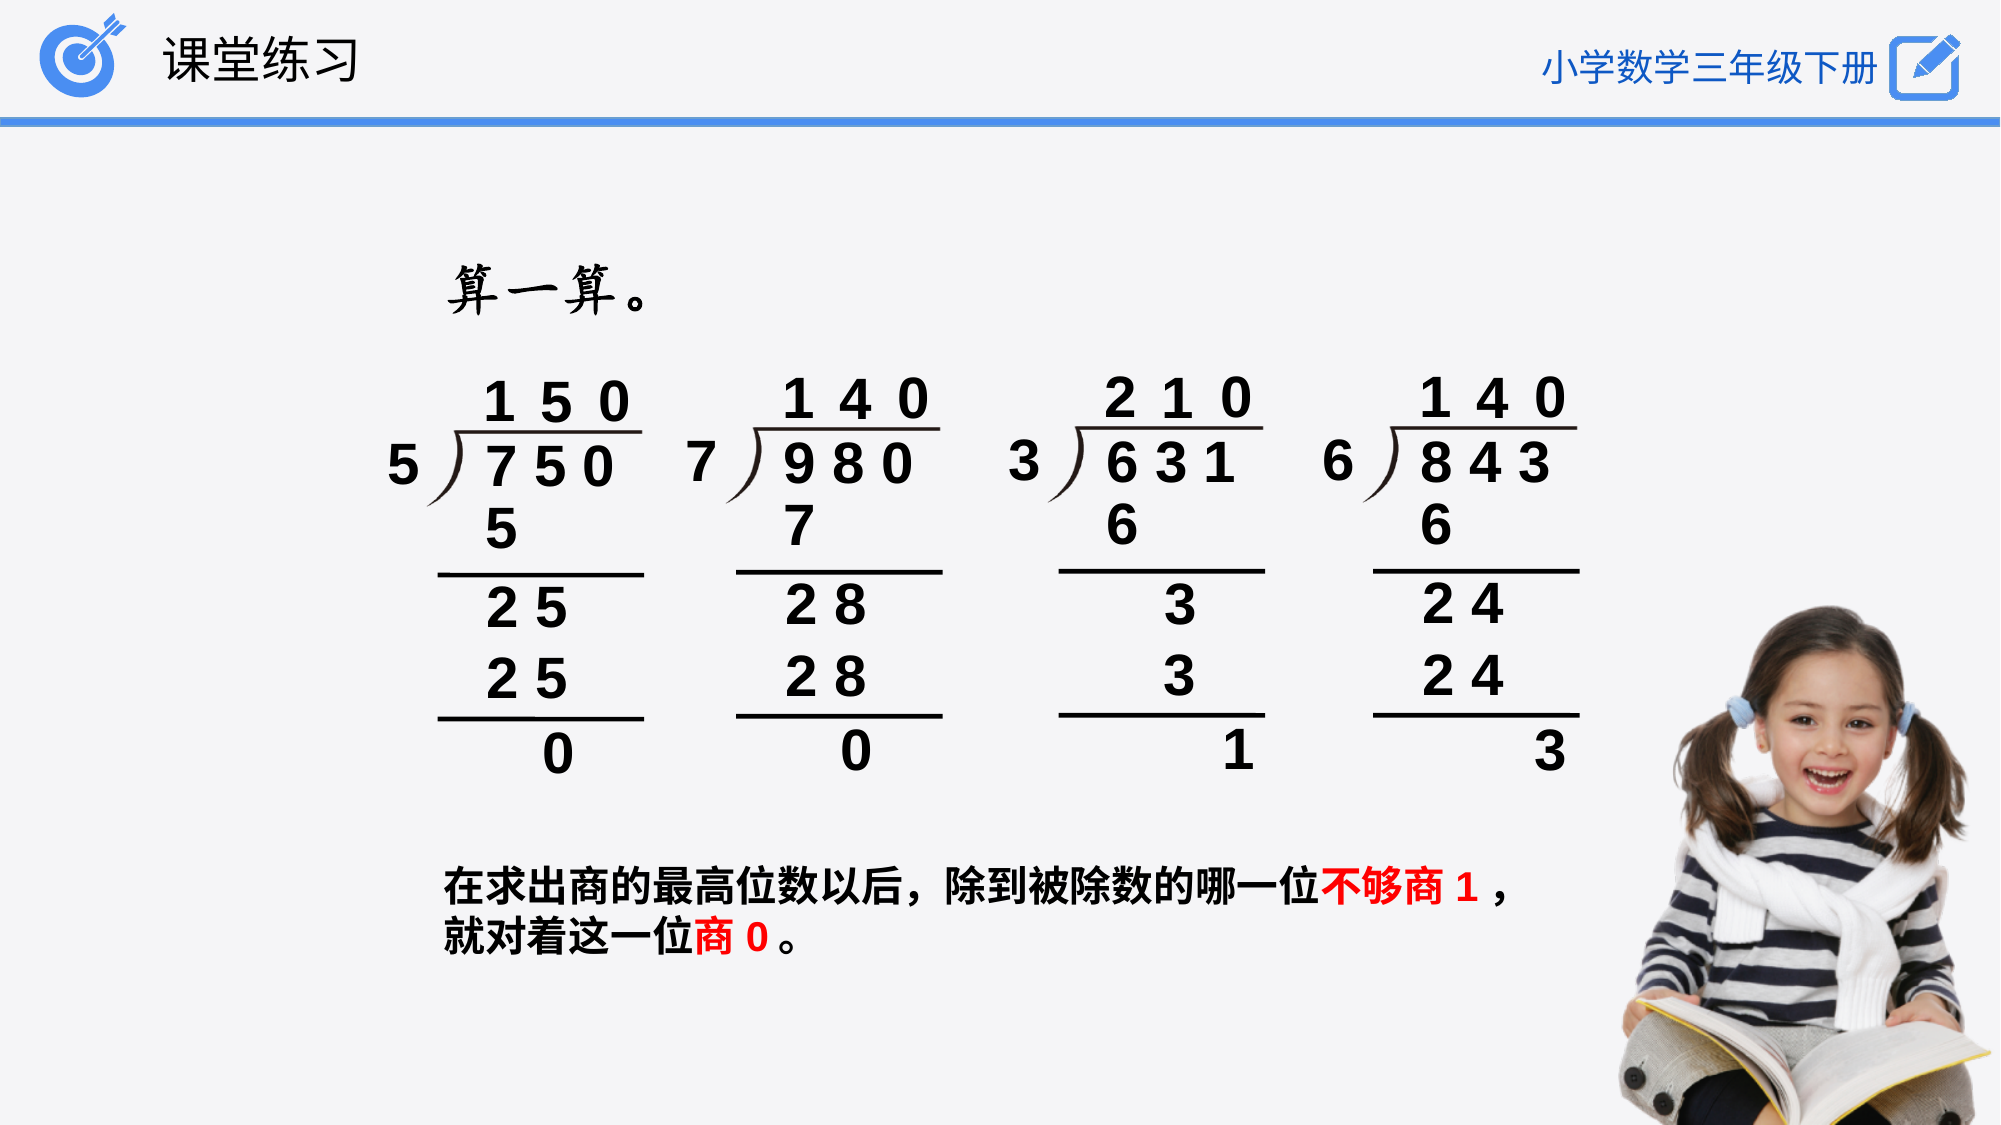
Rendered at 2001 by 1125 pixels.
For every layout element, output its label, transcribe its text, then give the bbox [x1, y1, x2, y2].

text_box 课堂练习 [146, 21, 377, 97]
text_box 6 [1405, 506, 1558, 564]
text_box [564, 263, 615, 316]
text_box 3 [1150, 558, 1213, 644]
text_box 5 [470, 510, 622, 568]
text_box 0 [826, 704, 902, 791]
text_box 4 [824, 353, 882, 415]
text_box 4 [1461, 352, 1519, 414]
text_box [670, 415, 977, 507]
text_box 2 [1090, 351, 1153, 414]
text_box 0 [1519, 351, 1582, 414]
picture [1602, 599, 2000, 1125]
text_box 2 5 [471, 561, 583, 632]
text_box 2 4 [1407, 629, 1519, 715]
text_box 3 [1149, 629, 1212, 715]
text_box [1307, 414, 1614, 506]
text_box 6 [1091, 506, 1243, 564]
text_box [447, 263, 498, 316]
text_box 2 8 [770, 630, 882, 716]
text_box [992, 414, 1299, 506]
text_box 0 [527, 707, 603, 793]
text_box 2 4 [1407, 557, 1519, 629]
text_box 1 [1404, 351, 1467, 414]
text_box 1 [1207, 703, 1283, 789]
text_box [627, 296, 643, 312]
text_box 2 8 [770, 558, 882, 630]
text_box 0 [1205, 351, 1268, 414]
text_box [507, 284, 558, 294]
text_box 1 [469, 355, 532, 418]
text_box 0 [583, 355, 647, 418]
text_box 7 [768, 507, 921, 565]
text_box 3 [1519, 704, 1595, 791]
text_box 2 5 [471, 632, 583, 719]
text_box 1 [1147, 352, 1205, 414]
text_box 在求出商的最高位数以后，除到被除数的哪一位不够商1，就对着这一位商0。 [428, 851, 1577, 967]
text_box 0 [882, 352, 945, 415]
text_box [371, 418, 678, 510]
text_box 5 [526, 356, 583, 418]
text_box 1 [767, 352, 830, 415]
